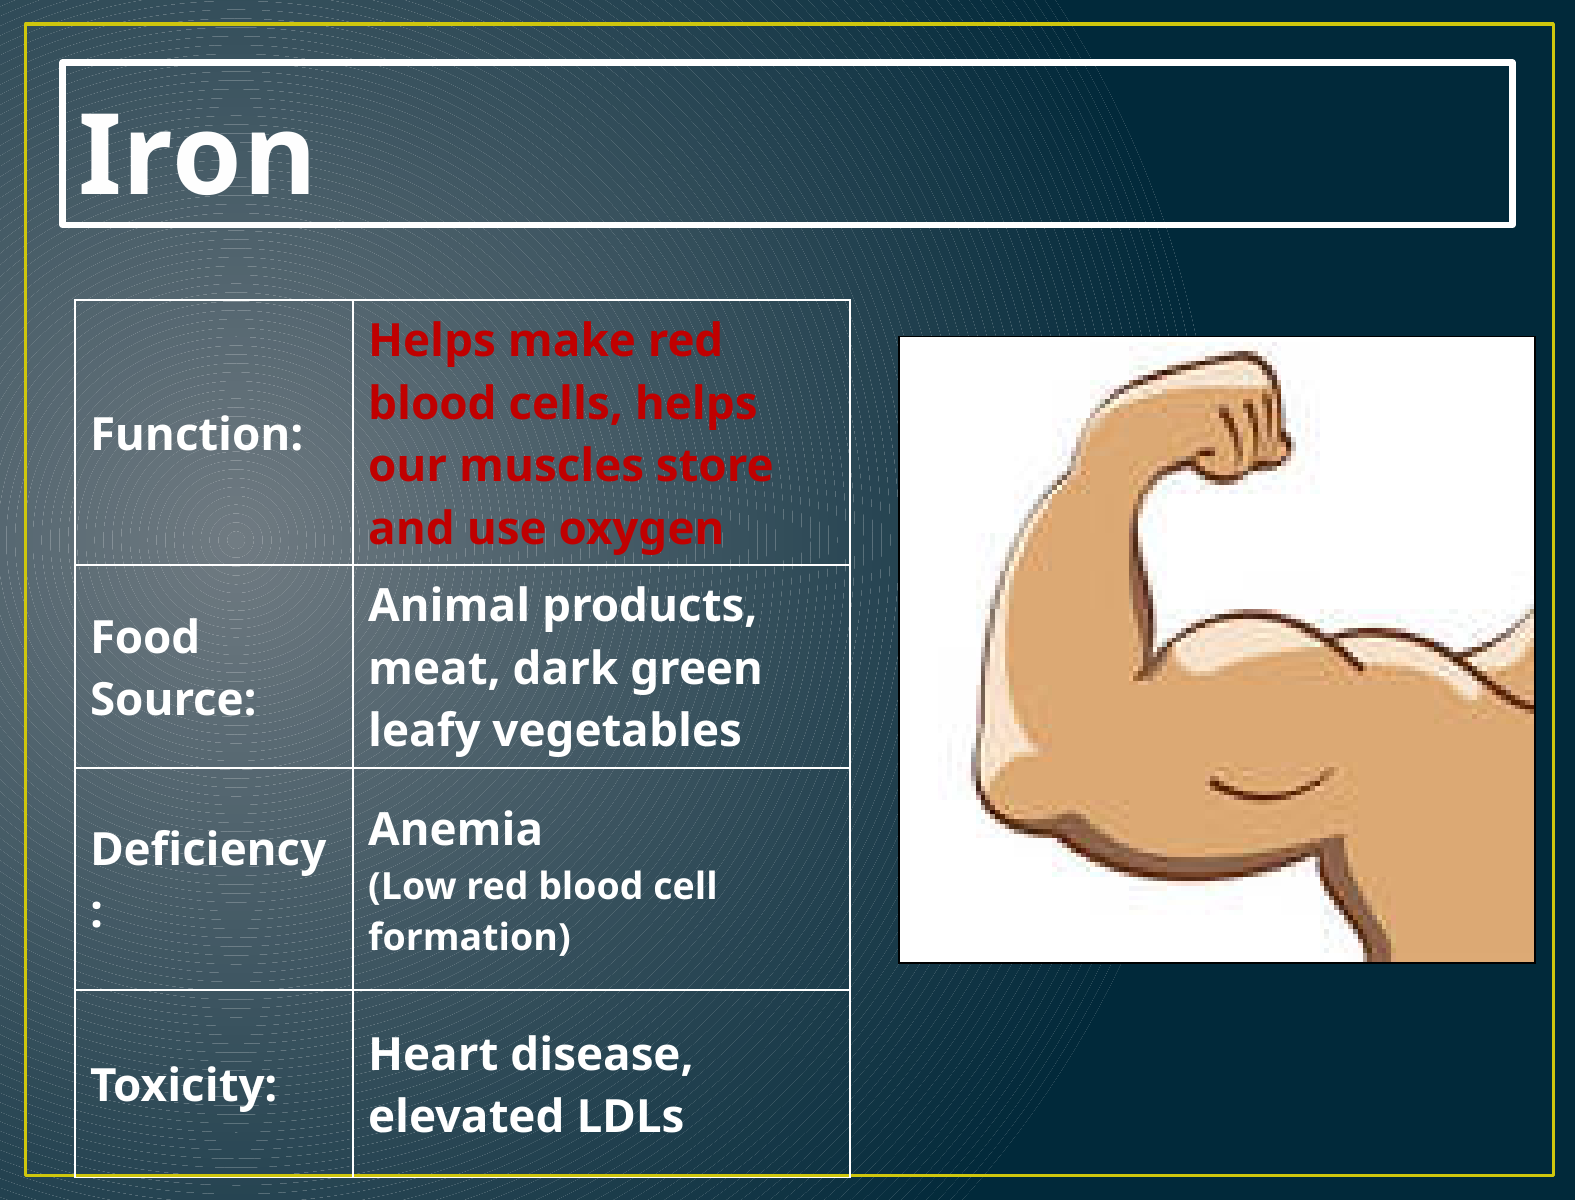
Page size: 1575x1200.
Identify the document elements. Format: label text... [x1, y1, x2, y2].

picture [1063, 60, 1515, 227]
table_cell Food Source: [76, 566, 352, 767]
table_cell Deficiency: [76, 769, 352, 989]
picture [1077, 968, 1088, 976]
title Iron [62, 62, 1513, 225]
picture [899, 337, 1535, 963]
table_cell Heart disease, elevated LDLs [354, 991, 849, 1177]
table_cell Anemia (Low red blood cell formation) [354, 769, 849, 989]
table_header Function: [76, 301, 352, 564]
picture [1159, 331, 1168, 336]
table_cell Toxicity: [76, 991, 352, 1177]
table_header Helps make red blood cells, helps our muscles store and use oxygen [354, 301, 849, 564]
table_cell Animal products, meat, dark green leafy vegetables [354, 566, 849, 767]
